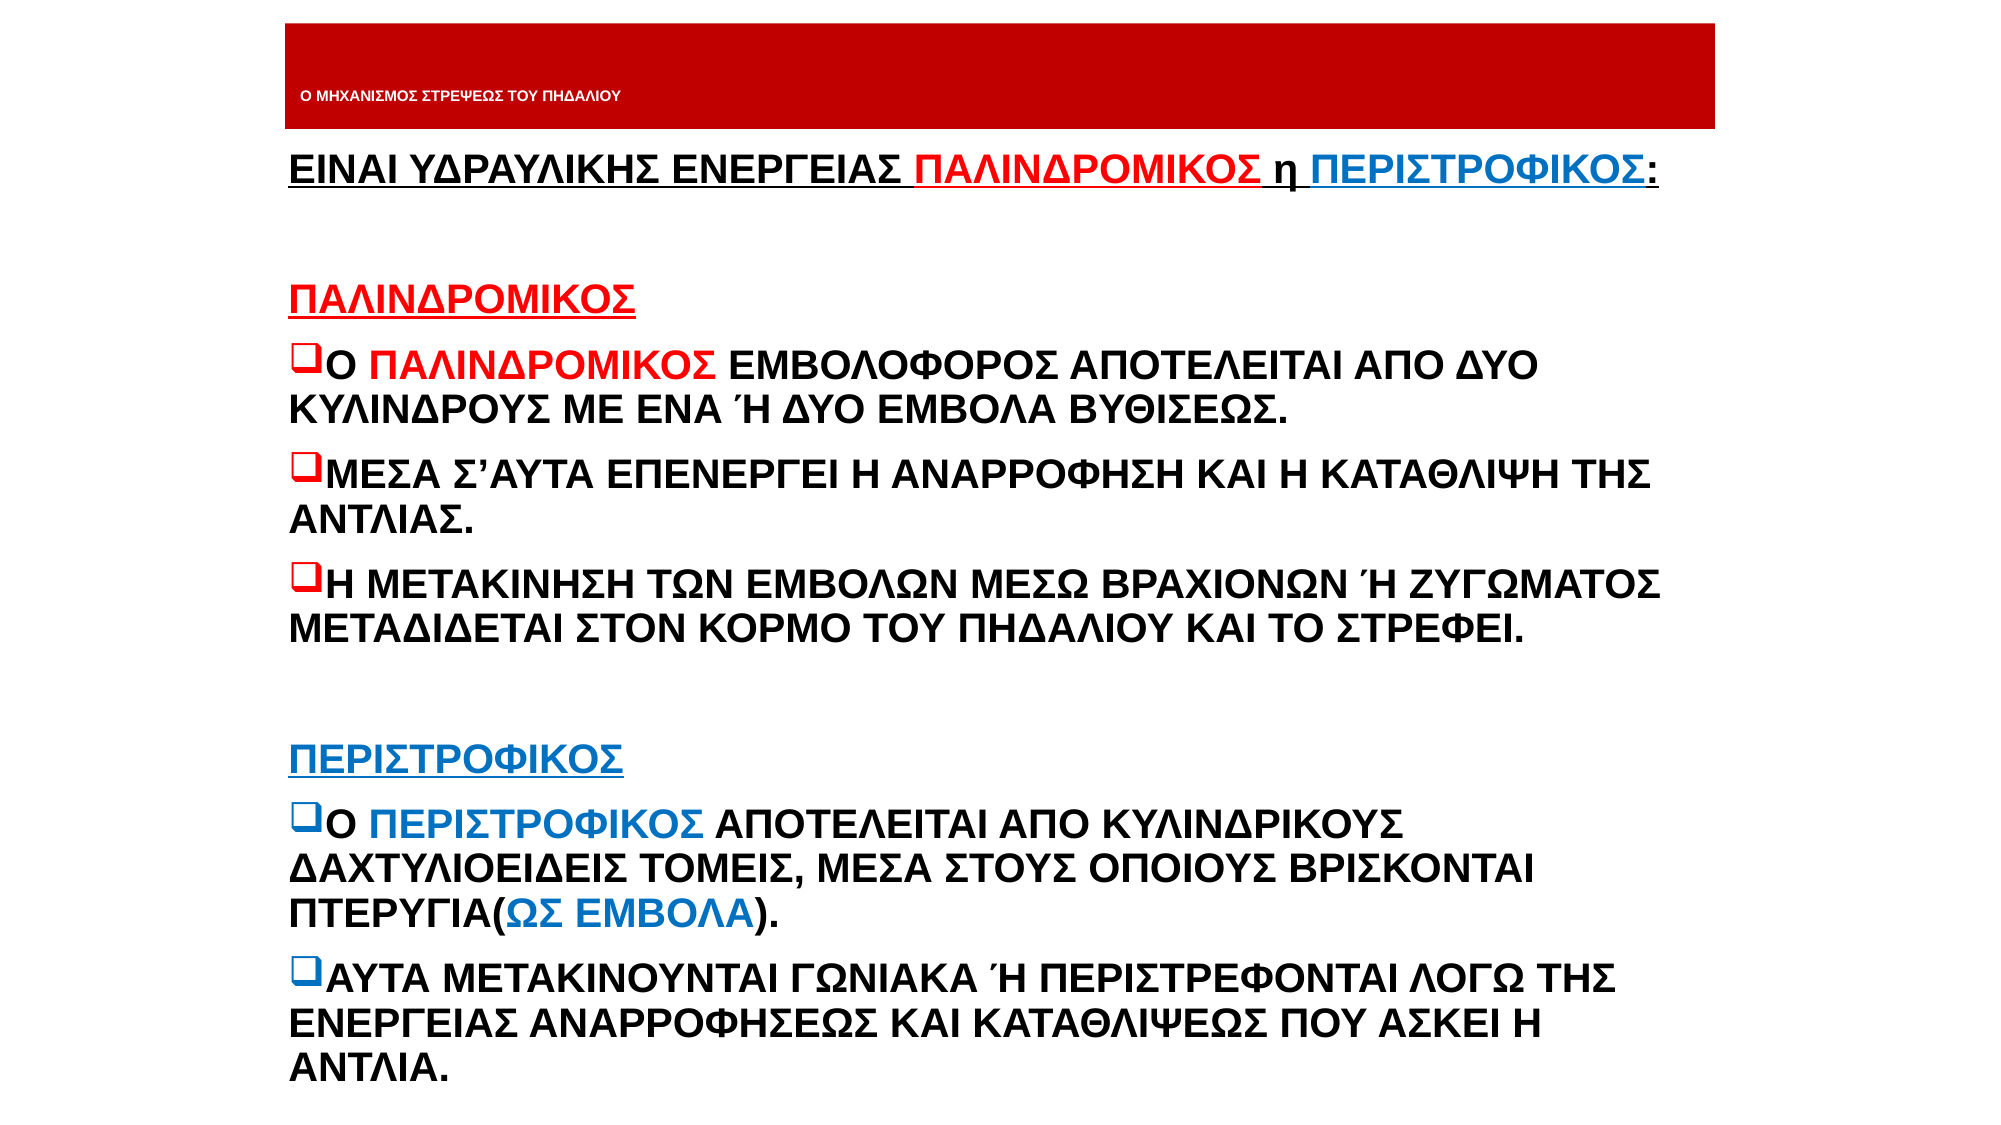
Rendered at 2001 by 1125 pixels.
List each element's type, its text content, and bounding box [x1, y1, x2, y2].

title Ο ΜΗΧΑΝΙΣΜΟΣ ΣΤΡΕΨΕΩΣ ΤΟΥ ΠΗΔΑΛΙΟΥ [285, 23, 1715, 129]
list ΕΙΝΑΙ ΥΔΡΑΥΛΙΚΗΣ ΕΝΕΡΓΕΙΑΣ ΠΑΛΙΝΔΡΟΜΙΚΟΣ η ΠΕΡΙΣΤΡΟΦΙΚΟΣ: ΠΑΛΙΝΔΡΟΜΙΚΟΣ Ο ΠΑΛΙΝΔΡΟΜΙΚΟΣ ΕΜΒΟΛΟΦΟΡΟΣ ΑΠΟΤΕΛΕΙΤΑΙ ΑΠΟ ΔΥΟ ΚΥΛΙΝΔΡΟΥΣ ΜΕ ΕΝΑ Ή ΔΥΟ ΕΜΒΟΛΑ ΒΥΘΙΣΕΩΣ. ΜΕΣΑ Σ’ΑΥΤΑ ΕΠΕΝΕΡΓΕΙ Η ΑΝΑΡΡΟΦΗΣΗ ΚΑΙ Η ΚΑΤΑΘΛΙΨΗ ΤΗΣ ΑΝΤΛΙΑΣ. Η ΜΕΤΑΚΙΝΗΣΗ ΤΩΝ ΕΜΒΟΛΩΝ ΜΕΣΩ ΒΡΑΧΙΟΝΩΝ Ή ΖΥΓΩΜΑΤΟΣ ΜΕΤΑΔΙΔΕΤΑΙ ΣΤΟΝ ΚΟΡΜΟ ΤΟΥ ΠΗΔΑΛΙΟΥ ΚΑΙ ΤΟ ΣΤΡΕΦΕΙ. ΠΕΡΙΣΤΡΟΦΙΚΟΣ Ο ΠΕΡΙΣΤΡΟΦΙΚΟΣ ΑΠΟΤΕΛΕΙΤΑΙ ΑΠΟ ΚΥΛΙΝΔΡΙΚΟΥΣ ΔΑΧΤΥΛΙΟΕΙΔΕΙΣ ΤΟΜΕΙΣ, ΜΕΣΑ ΣΤΟΥΣ ΟΠΟΙΟΥΣ ΒΡΙΣΚΟΝΤΑΙ ΠΤΕΡΥΓΙΑ(ΩΣ ΕΜΒΟΛΑ). ΑΥΤΑ ΜΕΤΑΚΙΝΟΥΝΤΑΙ ΓΩΝΙΑΚΑ Ή ΠΕΡΙΣΤΡΕΦΟΝΤΑΙ ΛΟΓΩ ΤΗΣ ΕΝΕΡΓΕΙΑΣ ΑΝΑΡΡΟΦΗΣΕΩΣ ΚΑΙ ΚΑΤΑΘΛΙΨΕΩΣ ΠΟΥ ΑΣΚΕΙ Η ΑΝΤΛΙΑ. [273, 140, 1727, 1102]
